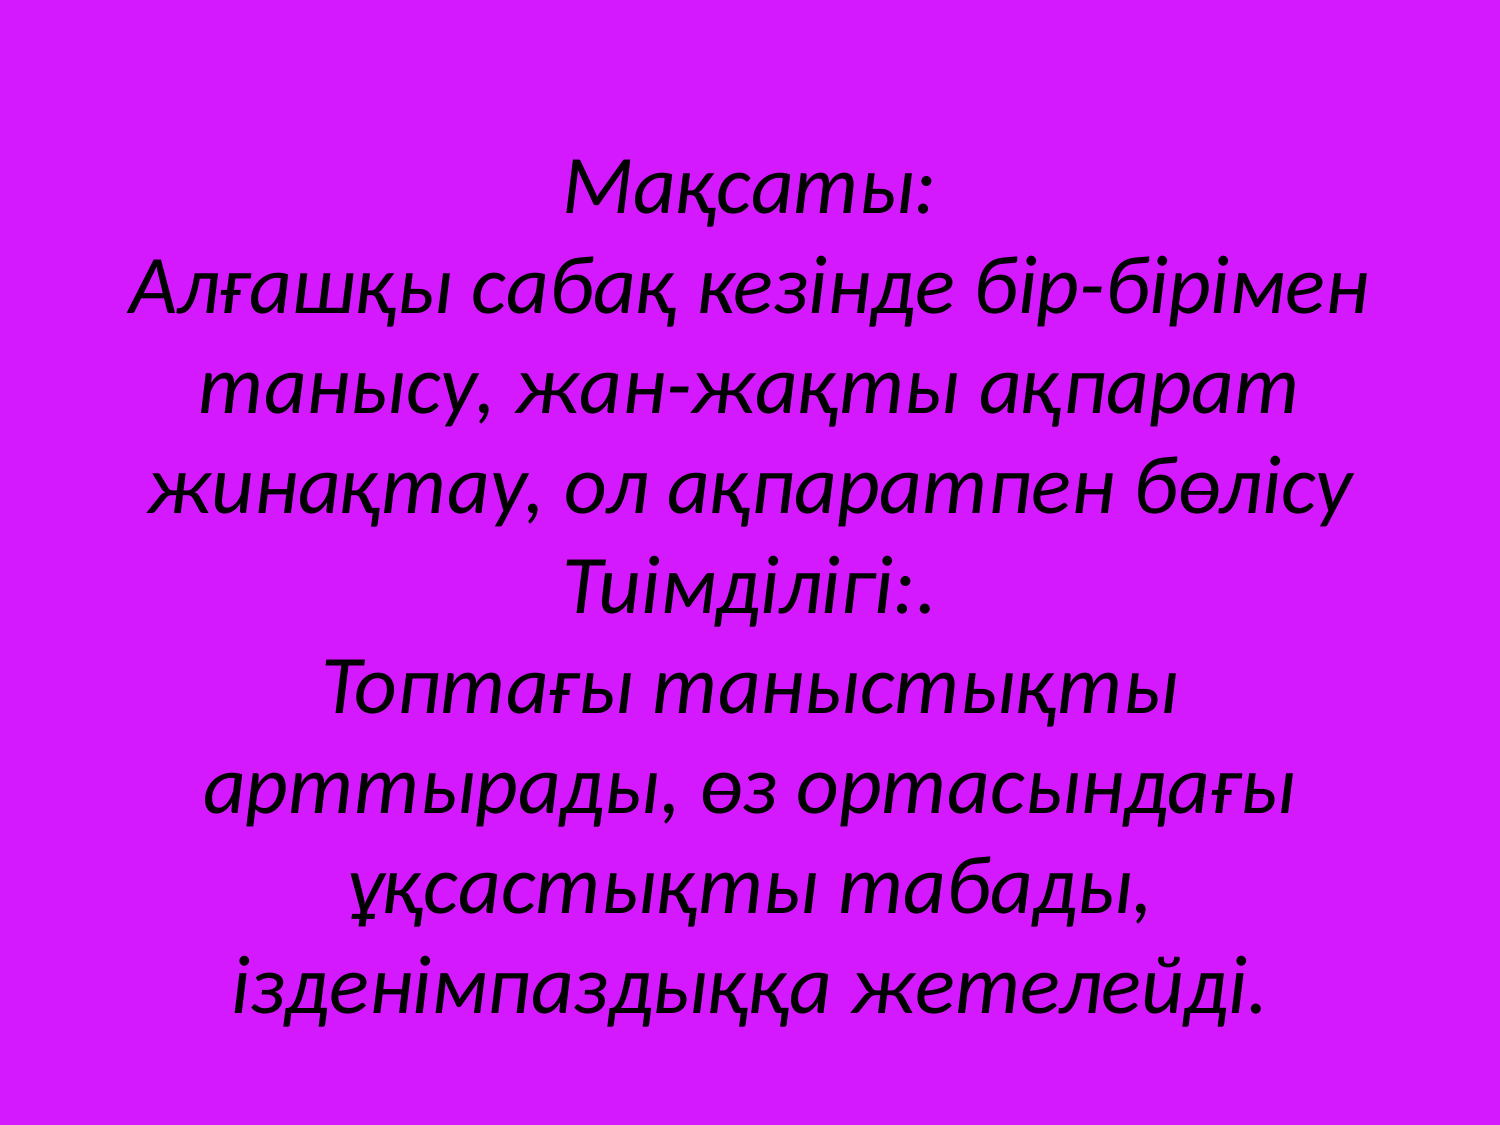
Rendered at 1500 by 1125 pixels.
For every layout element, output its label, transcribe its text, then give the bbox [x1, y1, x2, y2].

title Мақсаты: Алғашқы сабақ кезінде бір-бірімен танысу, жан-жақты ақпарат жинақтау, ол ақпаратпен бөлісу Тиімділігі:. Топтағы таныстықты арттырады, өз ортасындағы ұқсастықты табады, ізденімпаздыққа жетелейді. [112, 349, 1388, 591]
